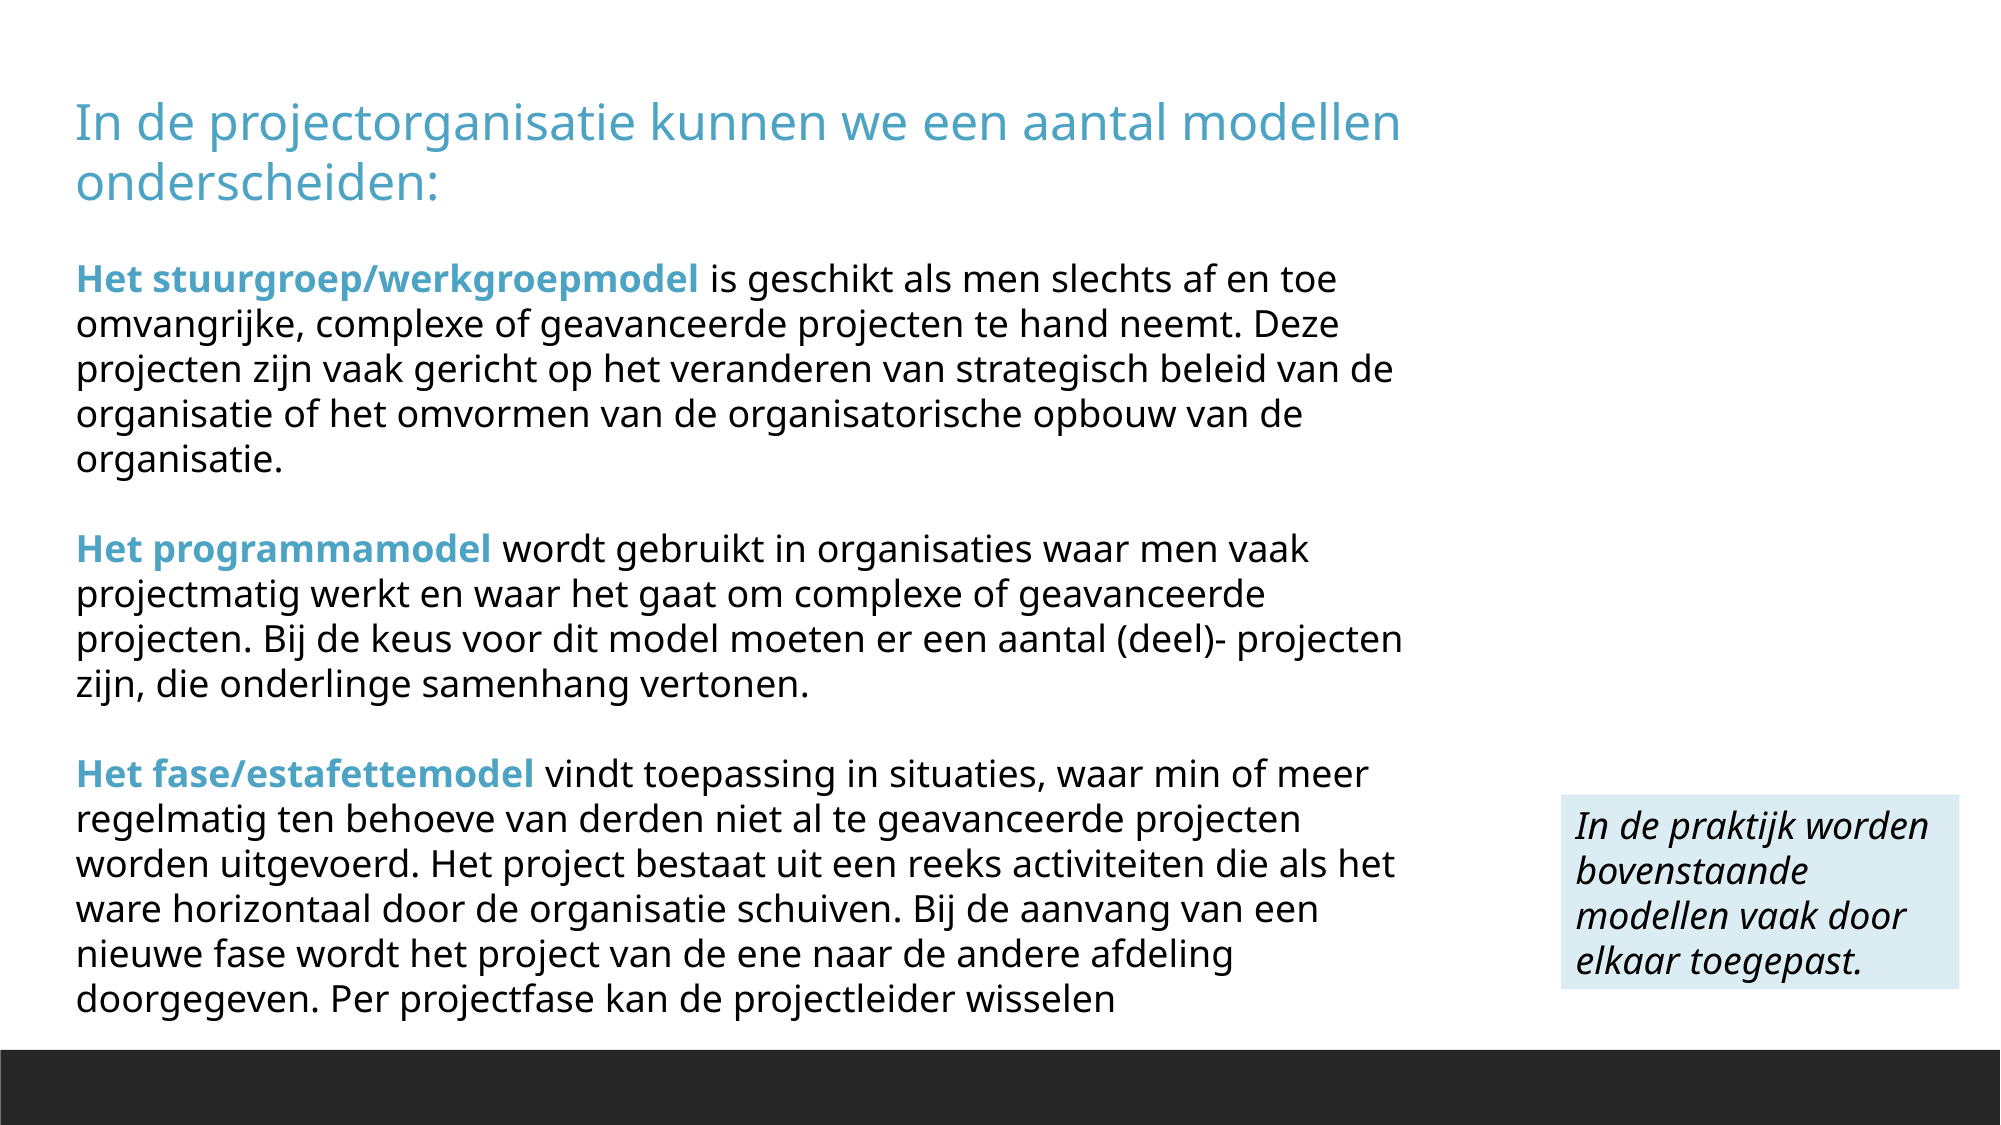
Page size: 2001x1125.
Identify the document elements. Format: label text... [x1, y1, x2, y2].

text_box In de projectorganisatie kunnen we een aantal modellen onderscheiden: Het stuurgroep/werkgroepmodel is geschikt als men slechts af en toe omvangrijke, complexe of geavanceerde projecten te hand neemt. Deze projecten zijn vaak gericht op het veranderen van strategisch beleid van de organisatie of het omvormen van de organisatorische opbouw van de organisatie. Het programmamodel wordt gebruikt in organisaties waar men vaak projectmatig werkt en waar het gaat om complexe of geavanceerde projecten. Bij de keus voor dit model moeten er een aantal (deel)- projecten zijn, die onderlinge samenhang vertonen. Het fase/estafettemodel vindt toepassing in situaties, waar min of meer regelmatig ten behoeve van derden niet al te geavanceerde projecten worden uitgevoerd. Het project bestaat uit een reeks activiteiten die als het ware horizontaal door de organisatie schuiven. Bij de aanvang van een nieuwe fase wordt het project van de ene naar de andere afdeling doorgegeven. Per projectfase kan de projectleider wisselen [60, 82, 1429, 1028]
text_box In de praktijk worden bovenstaande modellen vaak door elkaar toegepast. [1560, 794, 1960, 990]
